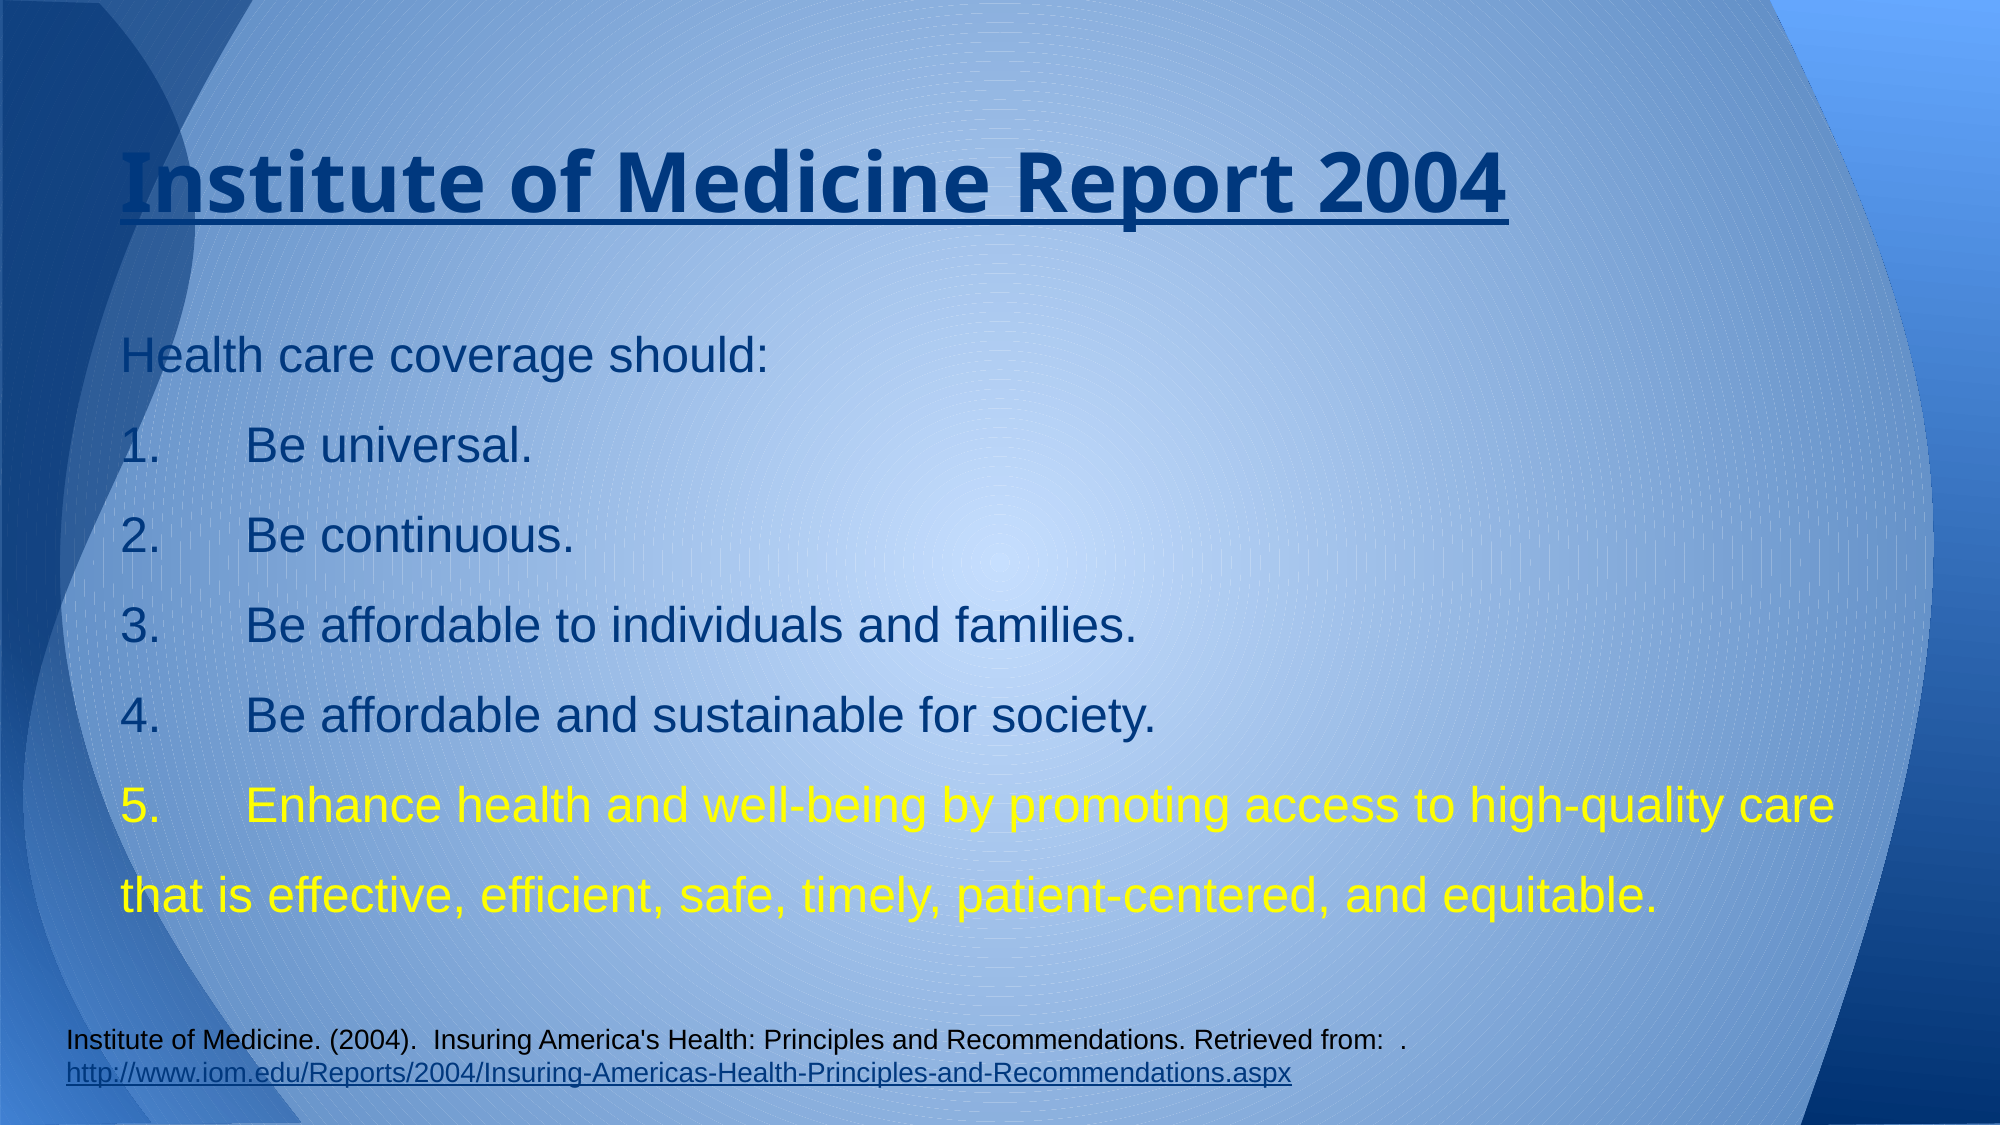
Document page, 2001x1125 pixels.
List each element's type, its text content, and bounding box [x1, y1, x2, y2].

text_box Institute of Medicine. (2004). Insuring America's Health: Principles and Recommendations. Retrieved from: .http://www.iom.edu/Reports/2004/Insuring-Americas-Health-Principles-and-Recommendations.aspx [46, 1001, 1988, 1102]
list Health care coverage should: 1. Be universal. 2. Be continuous. 3. Be affordable to individuals and families. 4. Be affordable and sustainable for society. 5. Enhance health and well-being by promoting access to high-quality care that is effective, efficient, safe, timely, patient-centered, and equitable. [99, 272, 1900, 1001]
title Institute of Medicine Report 2004 [99, 45, 1900, 263]
